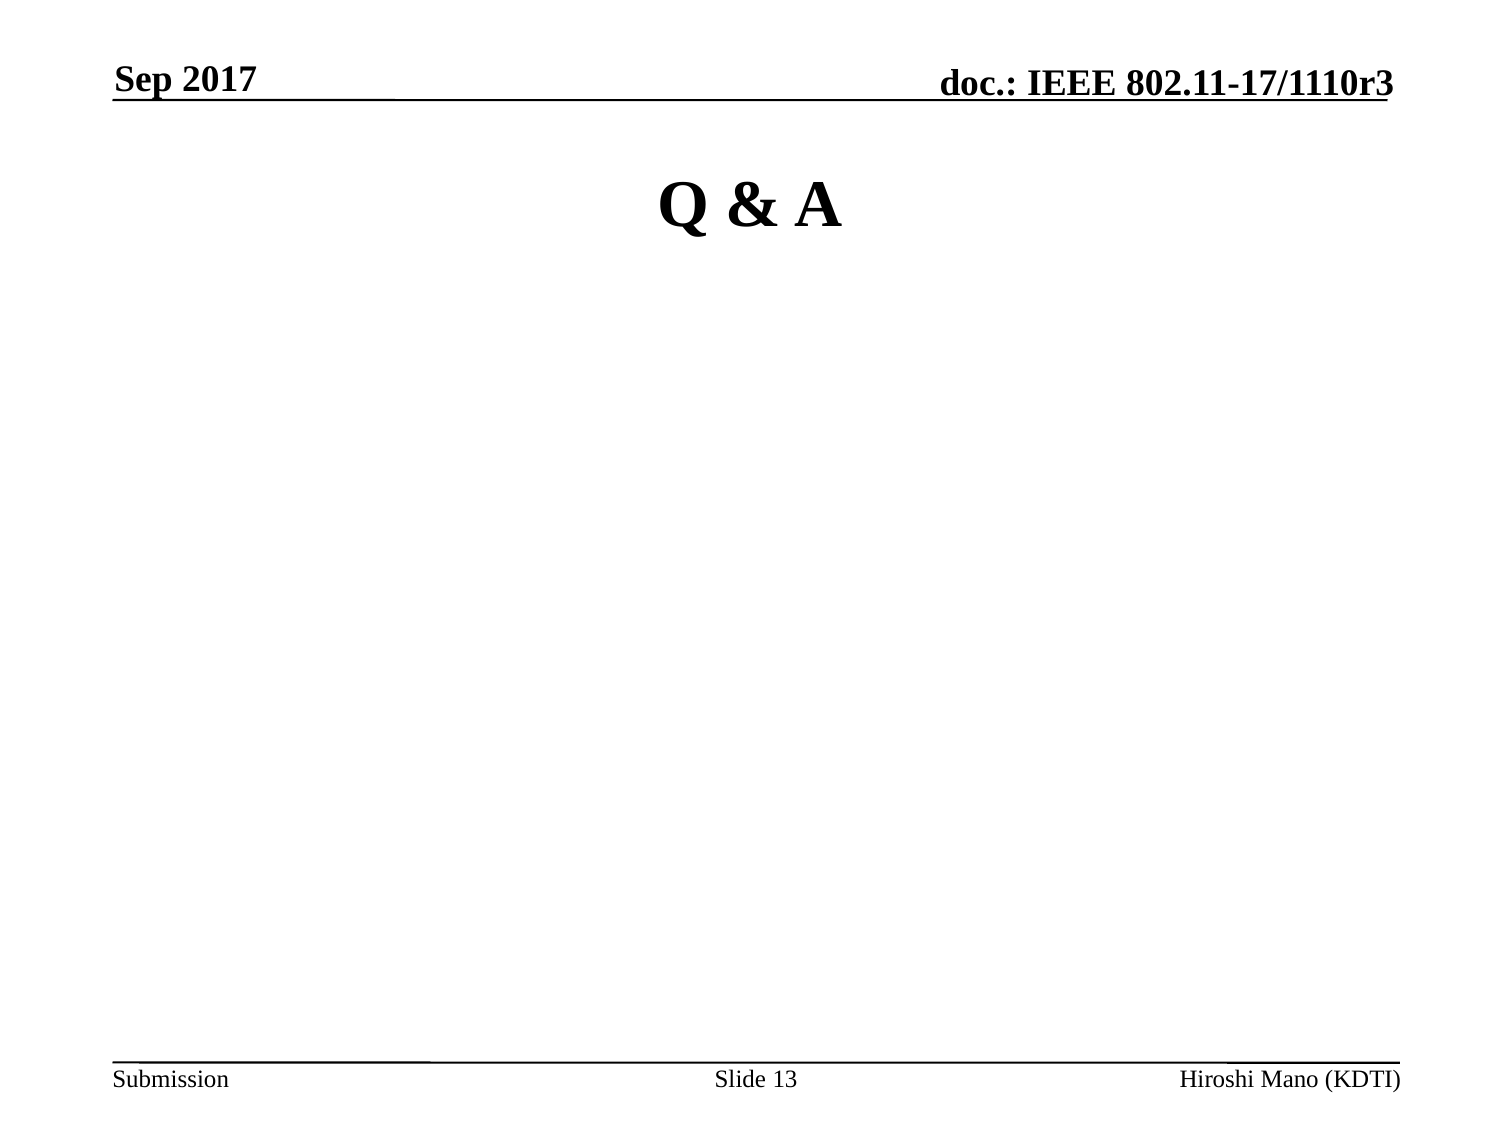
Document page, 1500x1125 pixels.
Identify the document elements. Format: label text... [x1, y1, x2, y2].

title Q & A [112, 112, 1388, 288]
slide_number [114, 54, 423, 100]
footer Hiroshi Mano (KDTI) [878, 1061, 1402, 1093]
slide_number Slide 13 [712, 1061, 800, 1123]
